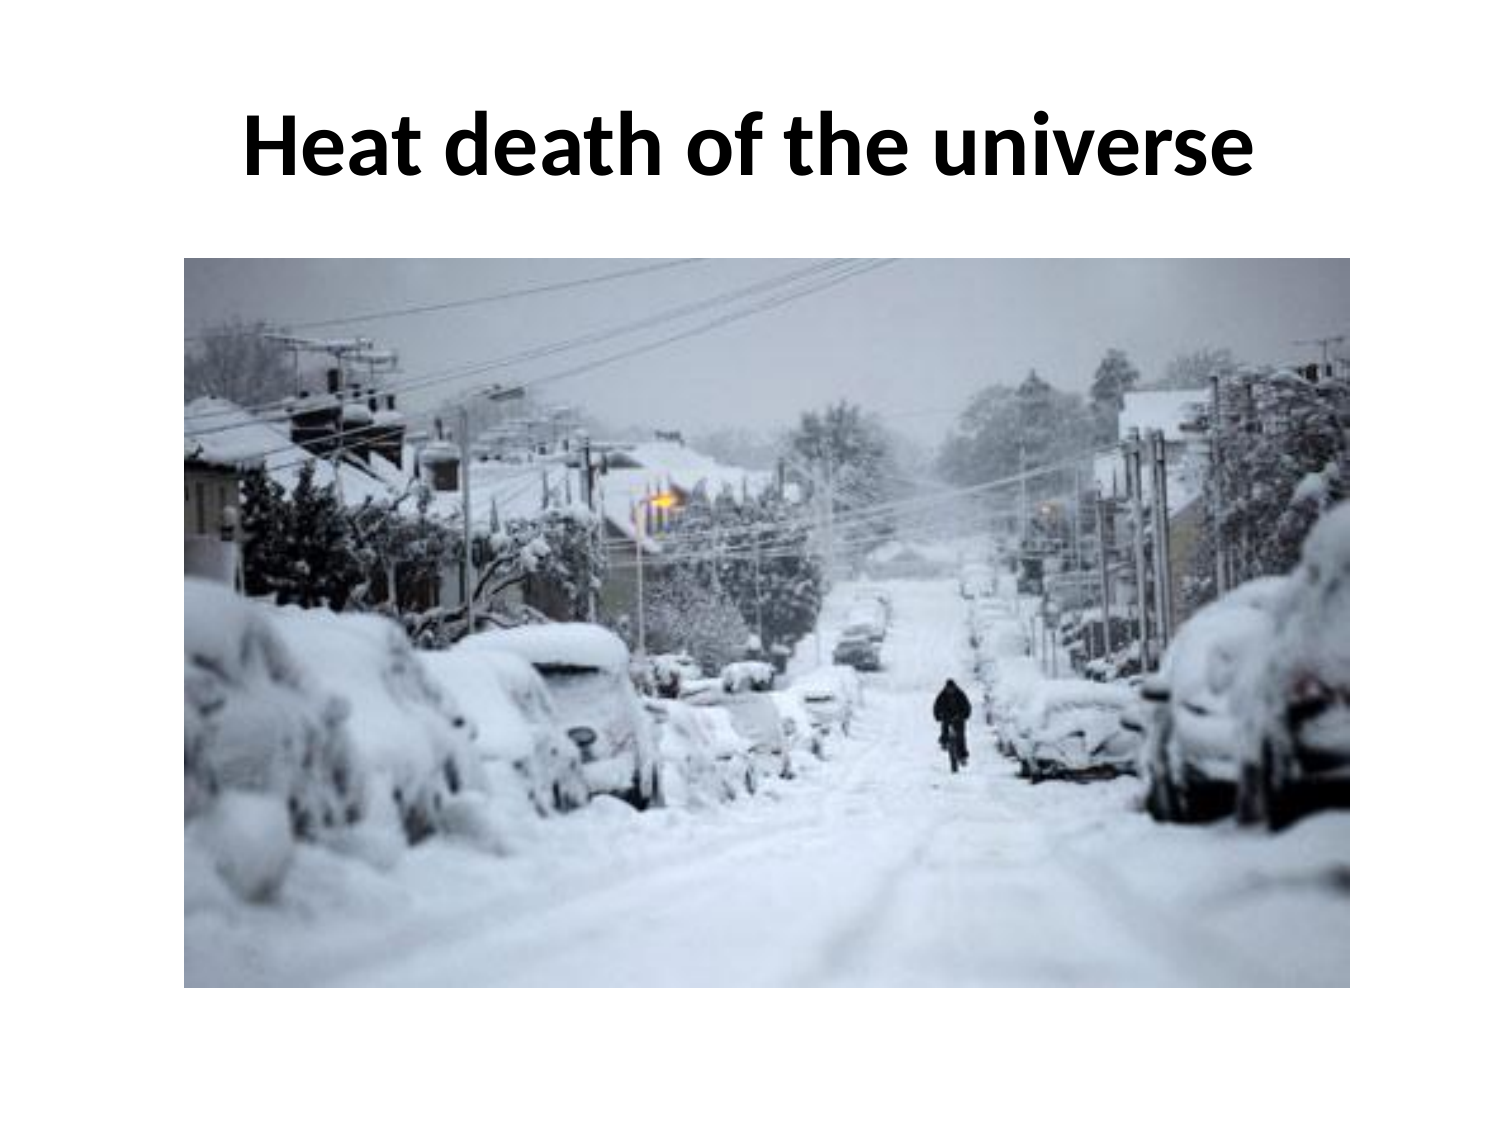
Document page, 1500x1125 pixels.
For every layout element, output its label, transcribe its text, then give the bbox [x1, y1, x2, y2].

title Heat death of the universe [75, 45, 1425, 233]
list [184, 257, 1351, 988]
